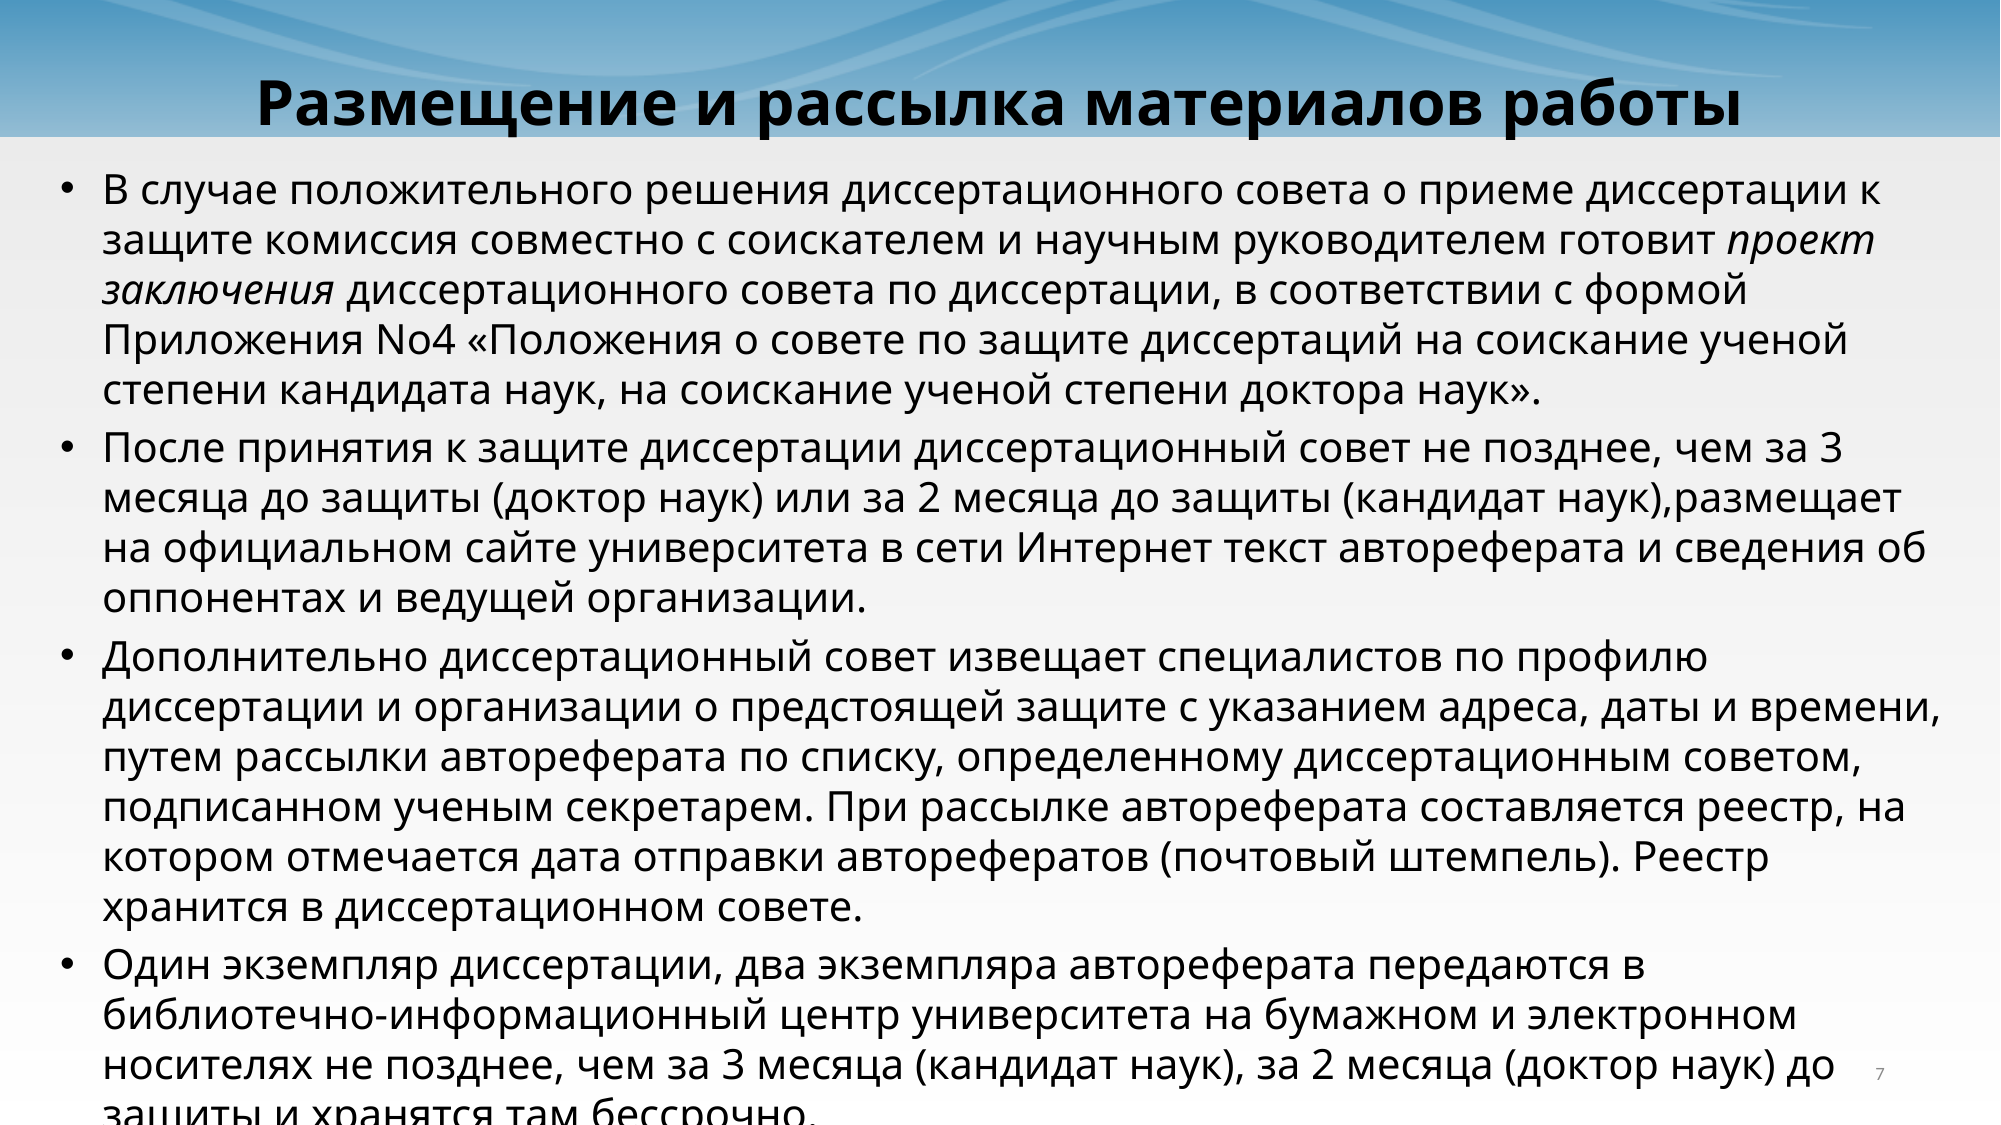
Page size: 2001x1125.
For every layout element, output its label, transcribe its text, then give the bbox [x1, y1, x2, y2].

slide_number 7 [1433, 1042, 1900, 1103]
picture [0, 0, 2000, 137]
list В случае положительного решения диссертационного совета о приеме диссертации к защите комиссия совместно с соискателем и научным руководителем готовит проект заключения диссертационного совета по диссертации, в соответствии с формой Приложения No4 «Положения о совете по защите диссертаций на соискание ученой степени кандидата наук, на соискание ученой степени доктора наук». После принятия к защите диссертации диссертационный совет не позднее, чем за 3 месяца до защиты (доктор наук) или за 2 месяца до защиты (кандидат наук),размещает на официальном сайте университета в сети Интернет текст автореферата и сведения об оппонентах и ведущей организации. Дополнительно диссертационный совет извещает специалистов по профилю диссертации и организации о предстоящей защите с указанием адреса, даты и времени, путем рассылки автореферата по списку, определенному диссертационным советом, подписанном ученым секретарем. При рассылке автореферата составляется реестр, на котором отмечается дата отправки авторефератов (почтовый штемпель). Реестр хранится в диссертационном совете. Один экземпляр диссертации, два экземпляра автореферата передаются в библиотечно-информационный центр университета на бумажном и электронном носителях не позднее, чем за 3 месяца (кандидат наук), за 2 месяца (доктор наук) до защиты и хранятся там бессрочно. [44, 154, 1958, 898]
title Размещение и рассылка материалов работы [99, 44, 1901, 154]
